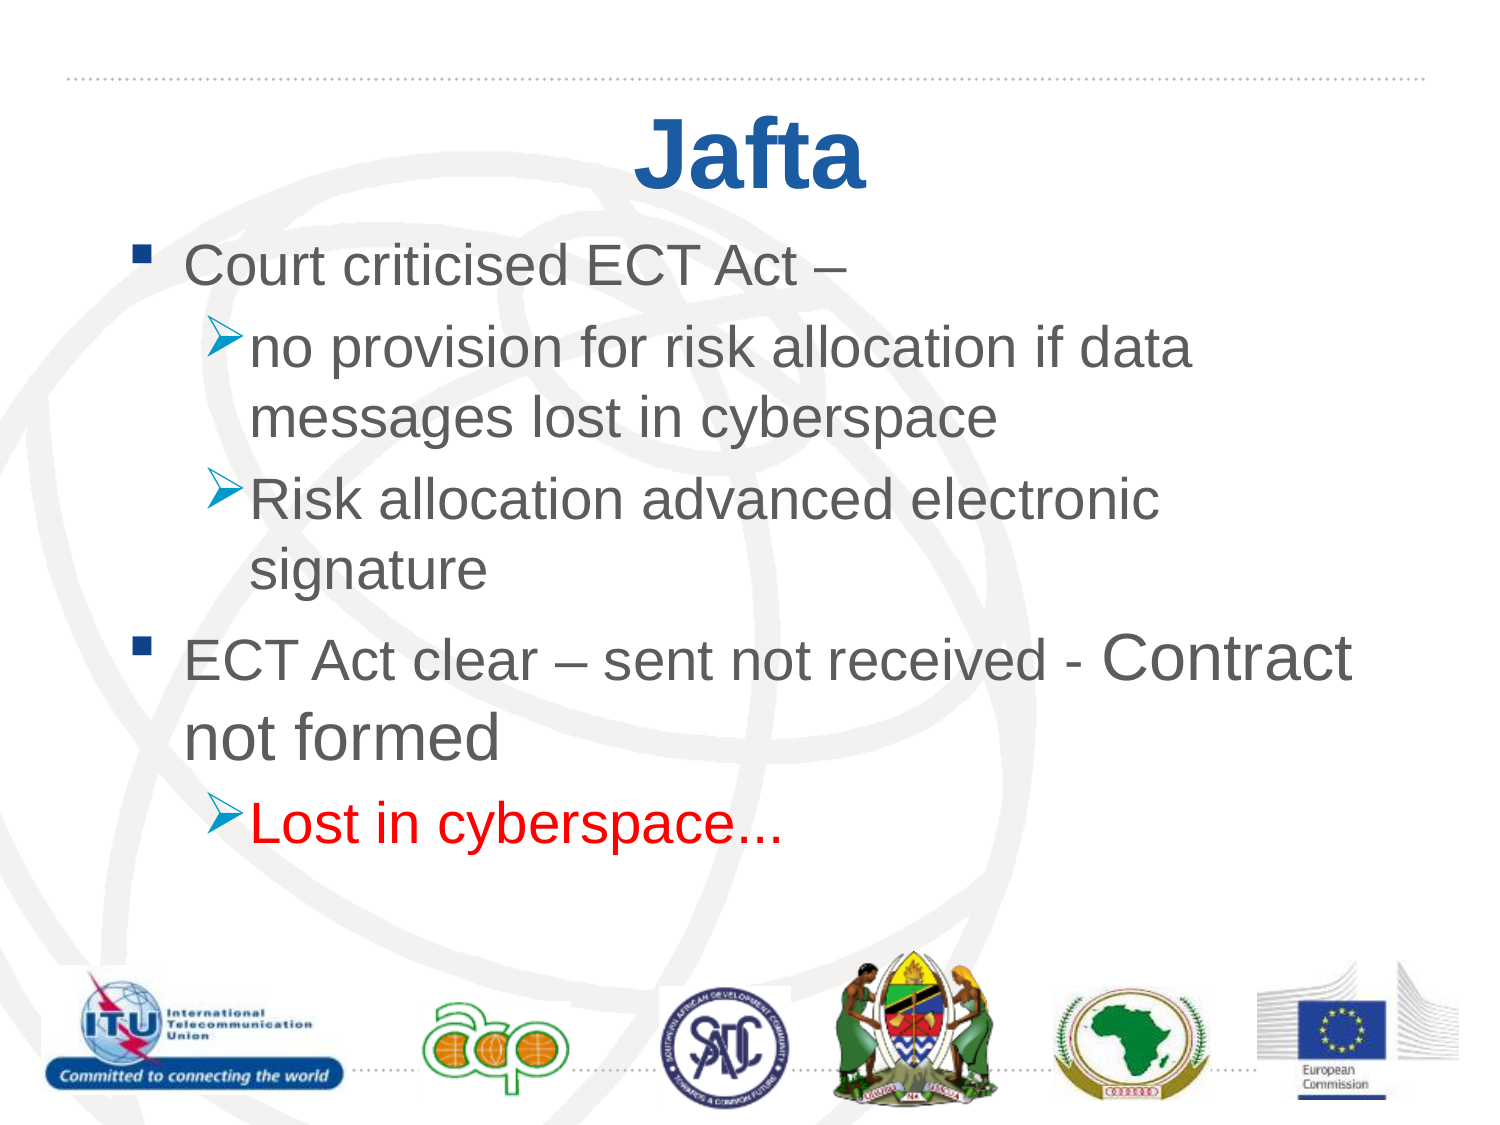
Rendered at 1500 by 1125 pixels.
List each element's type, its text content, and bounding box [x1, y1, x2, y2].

picture [0, 132, 1061, 1125]
title Jafta [112, 78, 1388, 219]
list Court criticised ECT Act – no provision for risk allocation if data messages lost in cyberspace Risk allocation advanced electronic signature ECT Act clear – sent not received - Contract not formed Lost in cyberspace... [112, 219, 1388, 1025]
picture [1257, 960, 1459, 1100]
